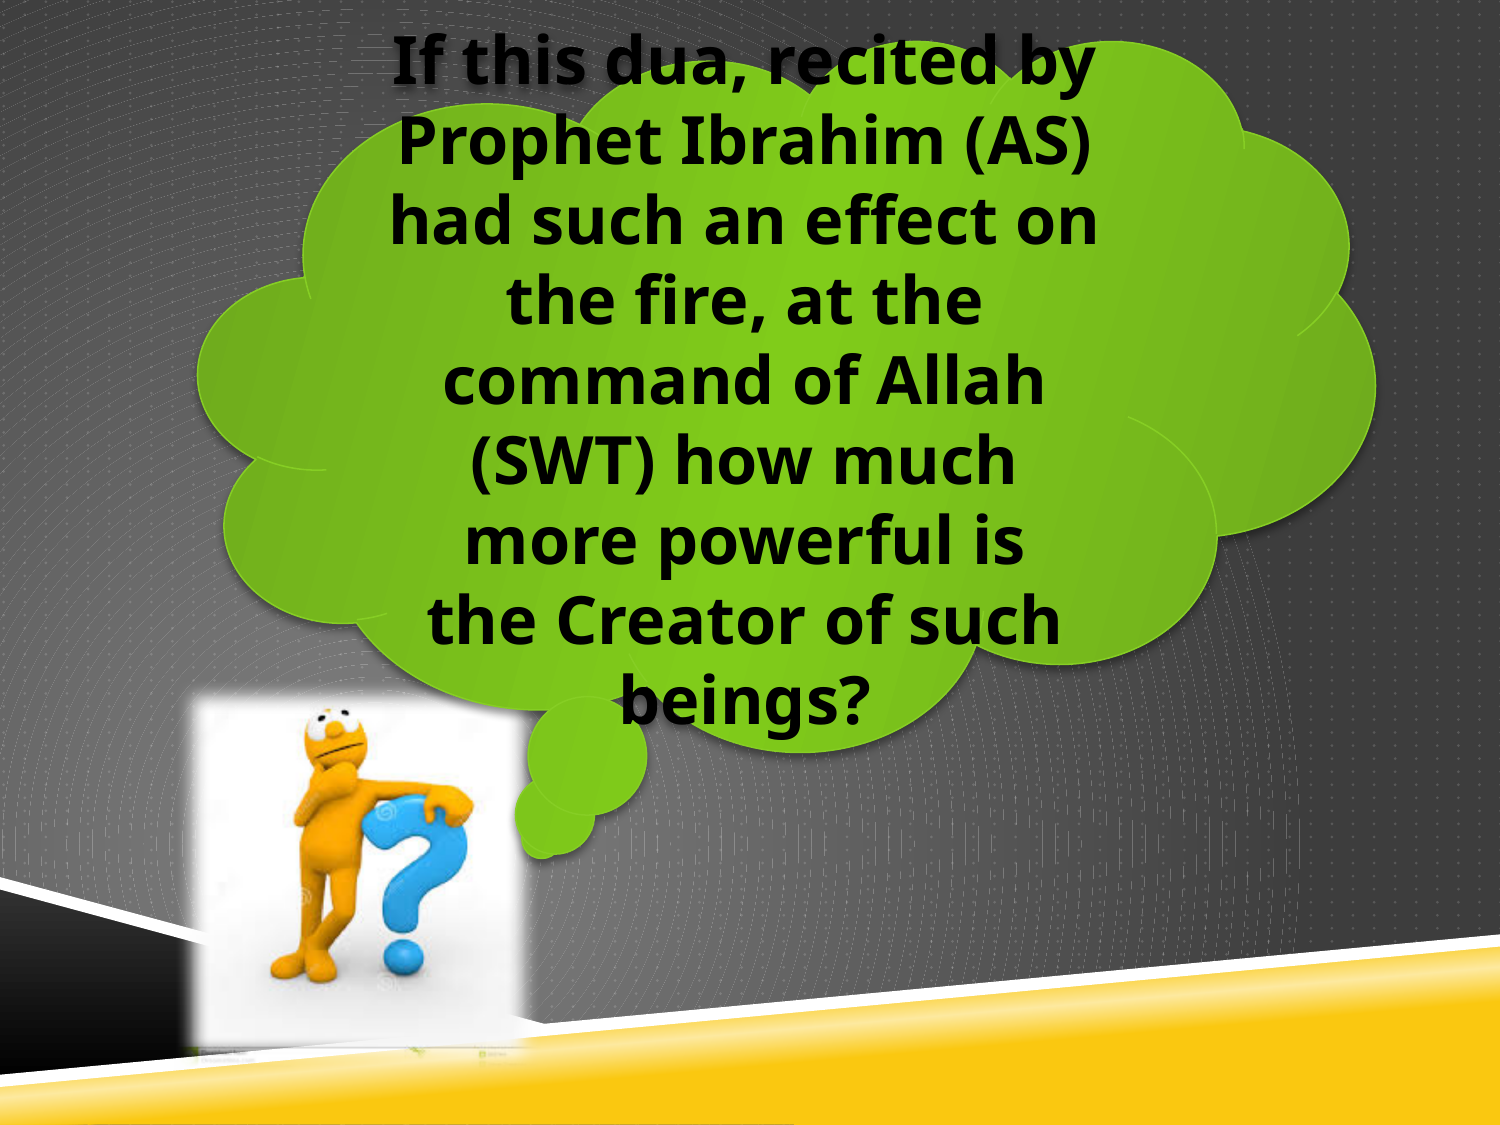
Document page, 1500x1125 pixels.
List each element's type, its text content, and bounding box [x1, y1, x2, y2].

text_box If this dua, recited by Prophet Ibrahim (AS) had such an effect on the fire, at the command of Allah (SWT) how much more powerful is the Creator of such beings? [196, 40, 1377, 858]
picture [173, 678, 542, 1072]
